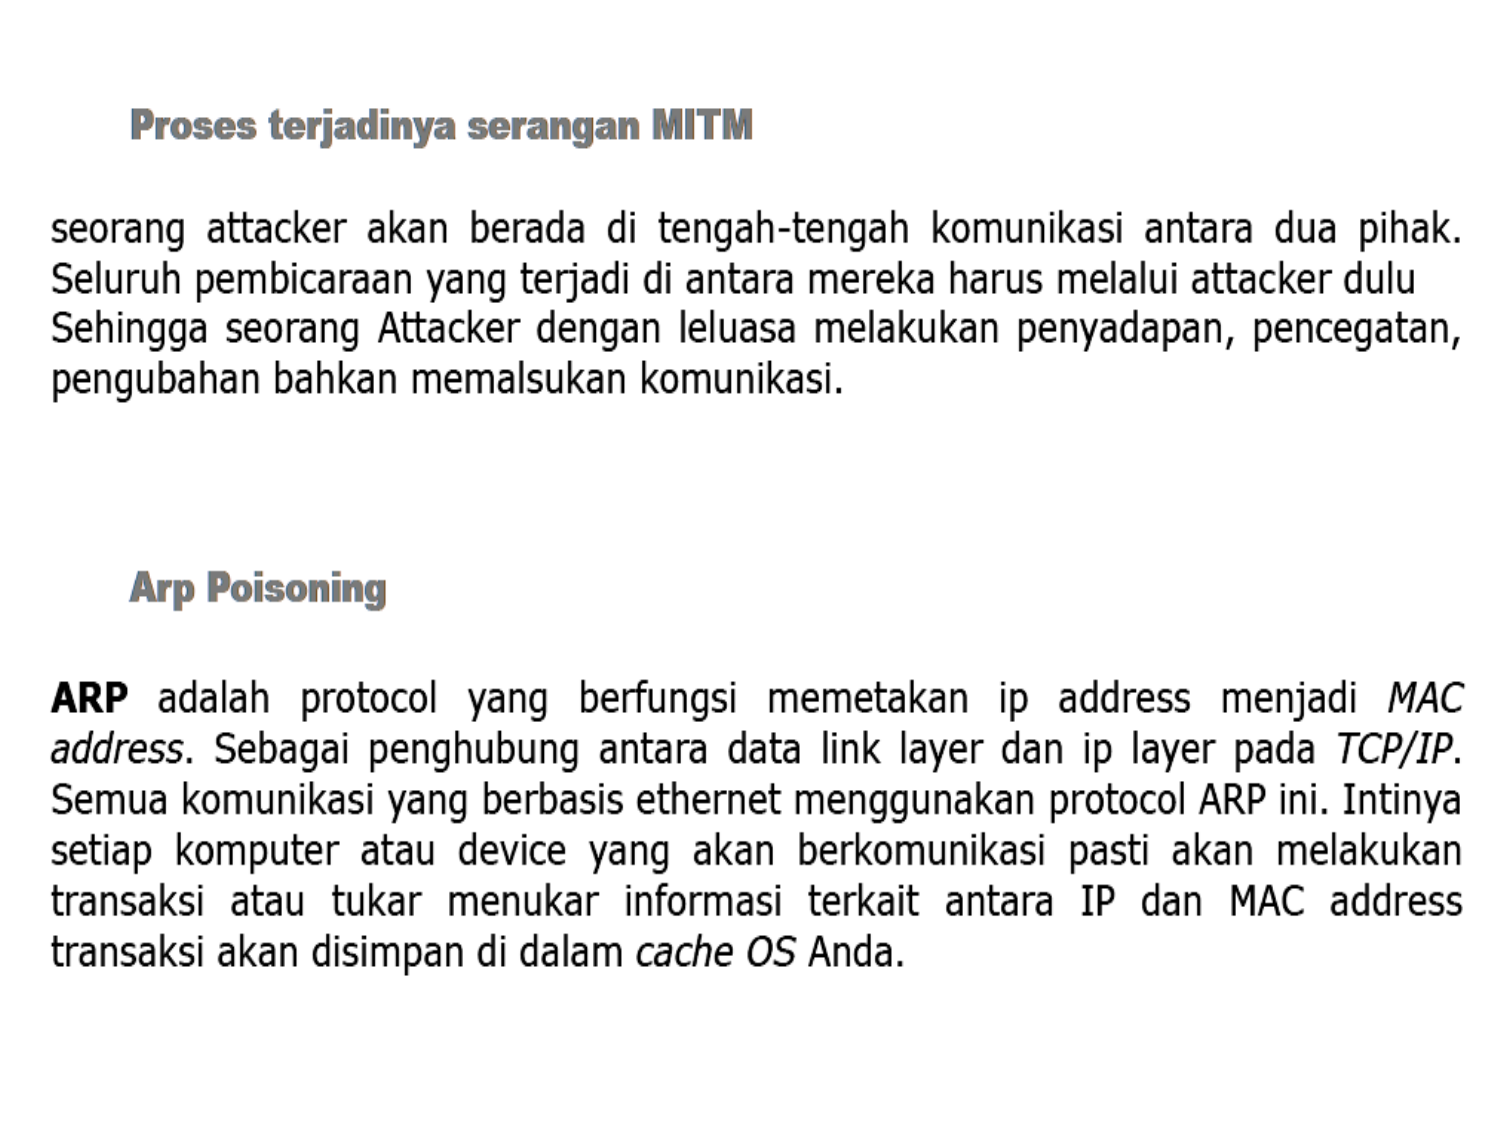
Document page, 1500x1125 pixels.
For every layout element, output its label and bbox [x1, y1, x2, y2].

picture [0, 98, 1500, 985]
